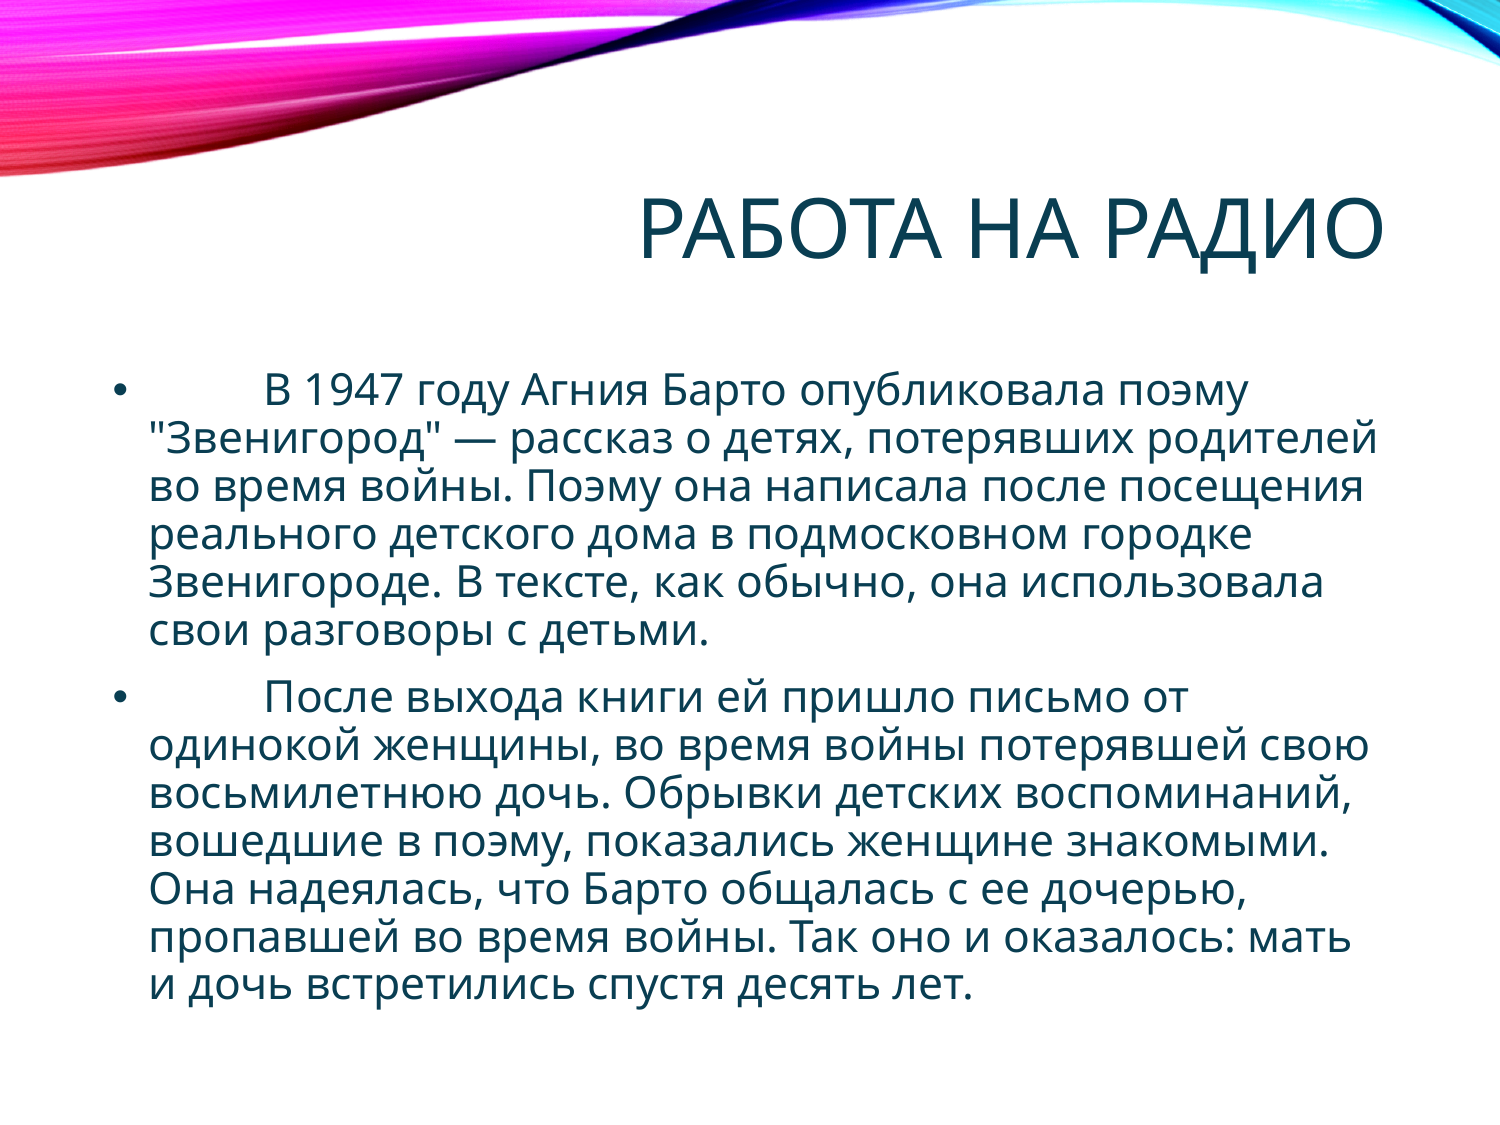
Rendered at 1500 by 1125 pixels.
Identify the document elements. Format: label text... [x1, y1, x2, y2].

picture [0, 0, 1500, 178]
list В 1947 году Агния Барто опубликовала поэму "Звенигород" — рассказ о детях, потерявших родителей во время войны. Поэму она написала после посещения реального детского дома в подмосковном городке Звенигороде. В тексте, как обычно, она использовала свои разговоры с детьми. После выхода книги ей пришло письмо от одинокой женщины, во время войны потерявшей свою восьмилетнюю дочь. Обрывки детских воспоминаний, вошедшие в поэму, показались женщине знакомыми. Она надеялась, что Барто общалась с ее дочерью, пропавшей во время войны. Так оно и оказалось: мать и дочь встретились спустя десять лет. [97, 360, 1403, 1028]
title Работа на радио [356, 125, 1403, 338]
